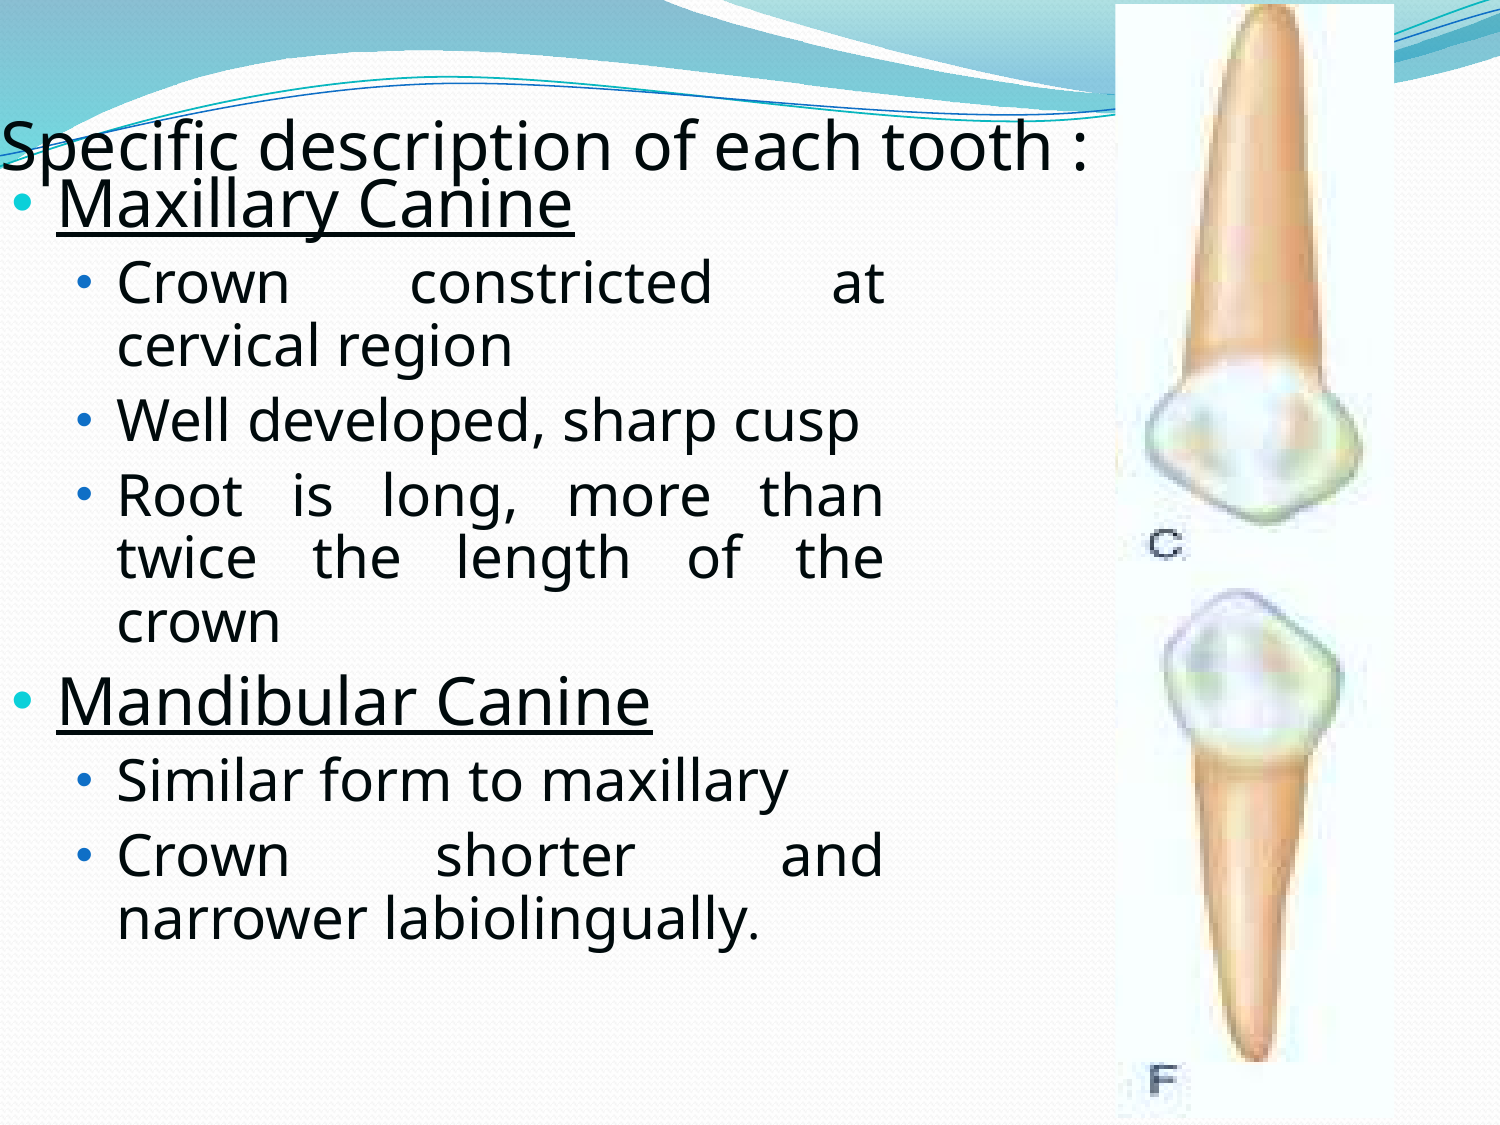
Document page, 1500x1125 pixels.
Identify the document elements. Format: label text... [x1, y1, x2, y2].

title Specific description of each tooth : [0, 32, 1108, 185]
list Maxillary Canine Crown constricted at cervical region Well developed, sharp cusp Root is long, more than twice the length of the crown Mandibular Canine Similar form to maxillary Crown shorter and narrower labiolingually. [0, 162, 900, 1125]
picture [1115, 4, 1395, 1118]
